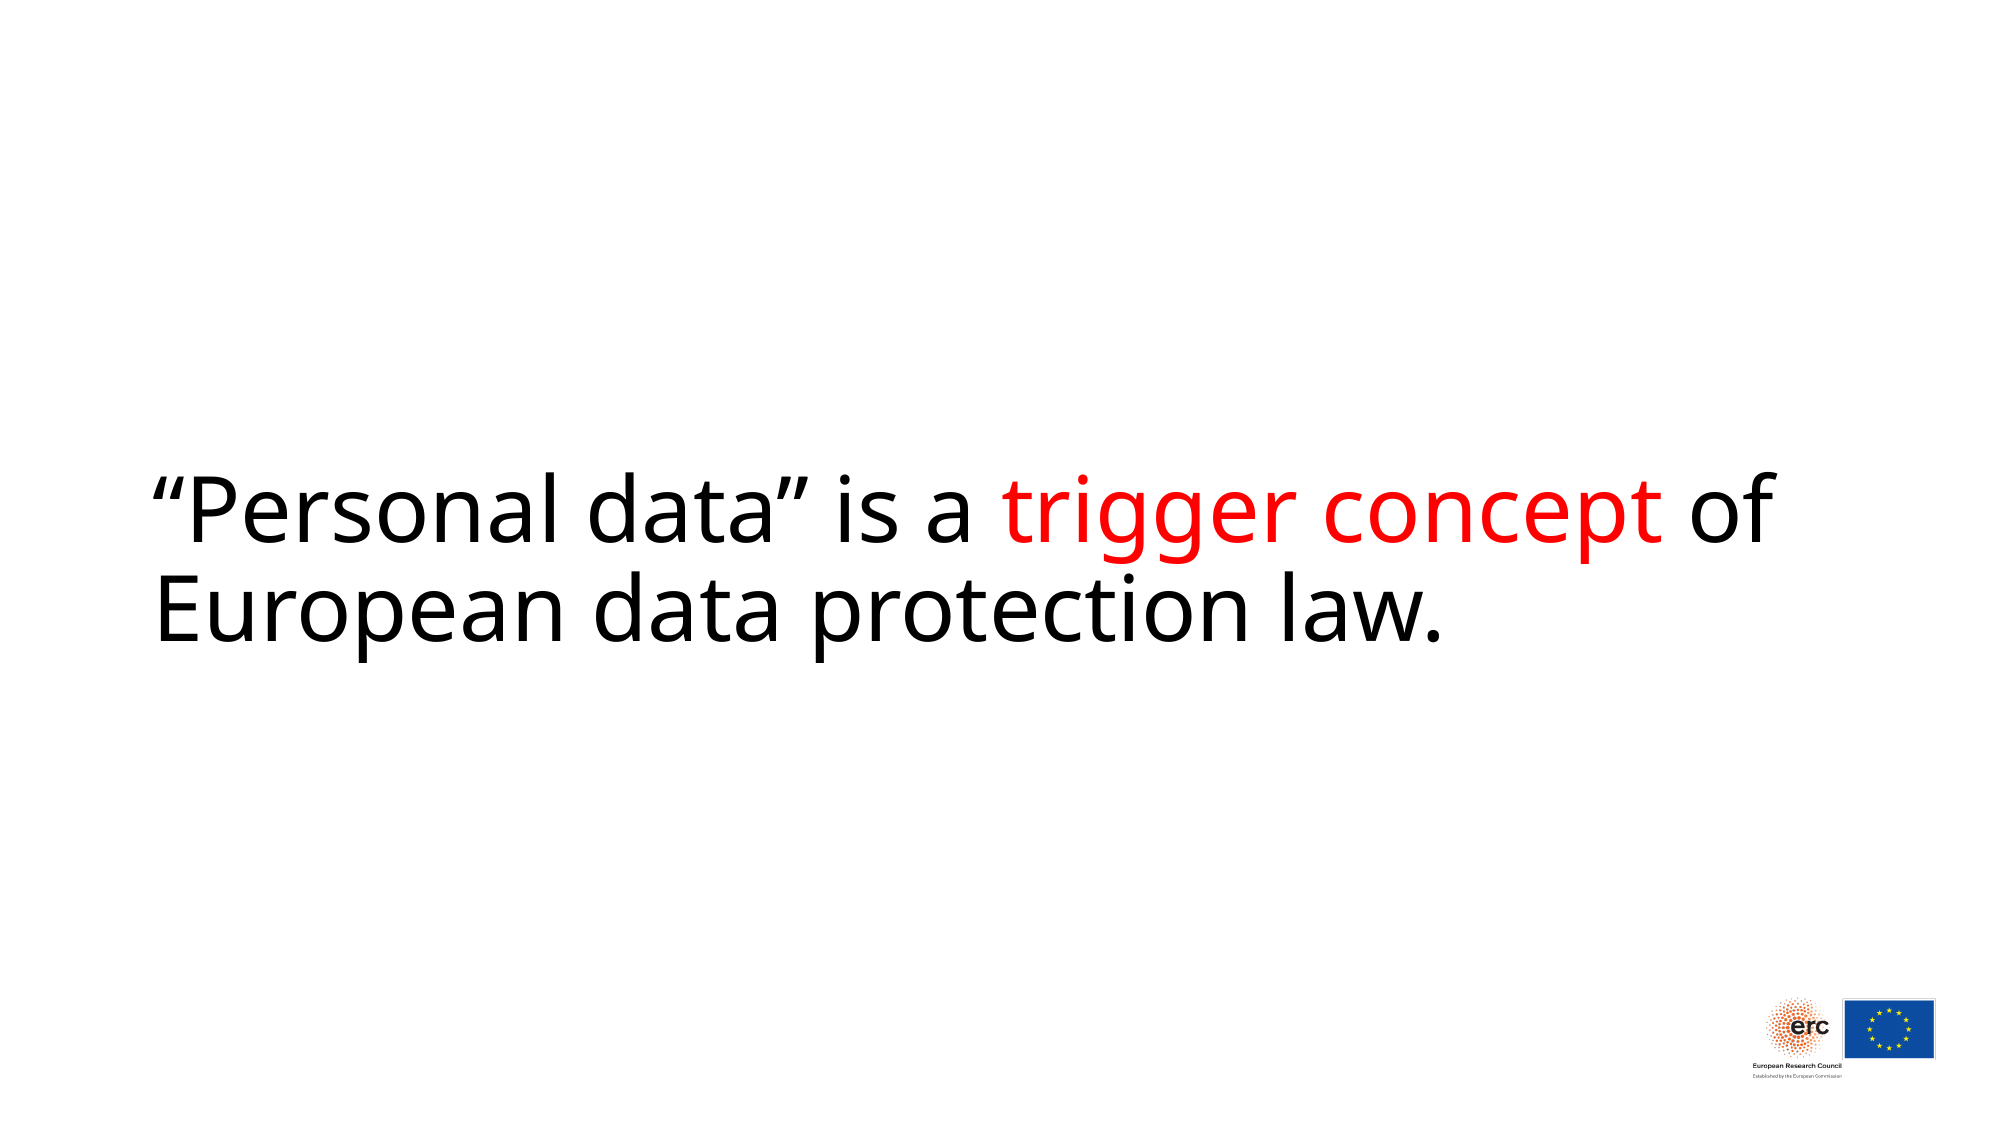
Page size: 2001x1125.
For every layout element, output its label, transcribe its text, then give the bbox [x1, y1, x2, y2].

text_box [1710, 898, 1983, 1125]
title “Personal data” is a trigger concept of European data protection law. [137, 453, 1863, 672]
